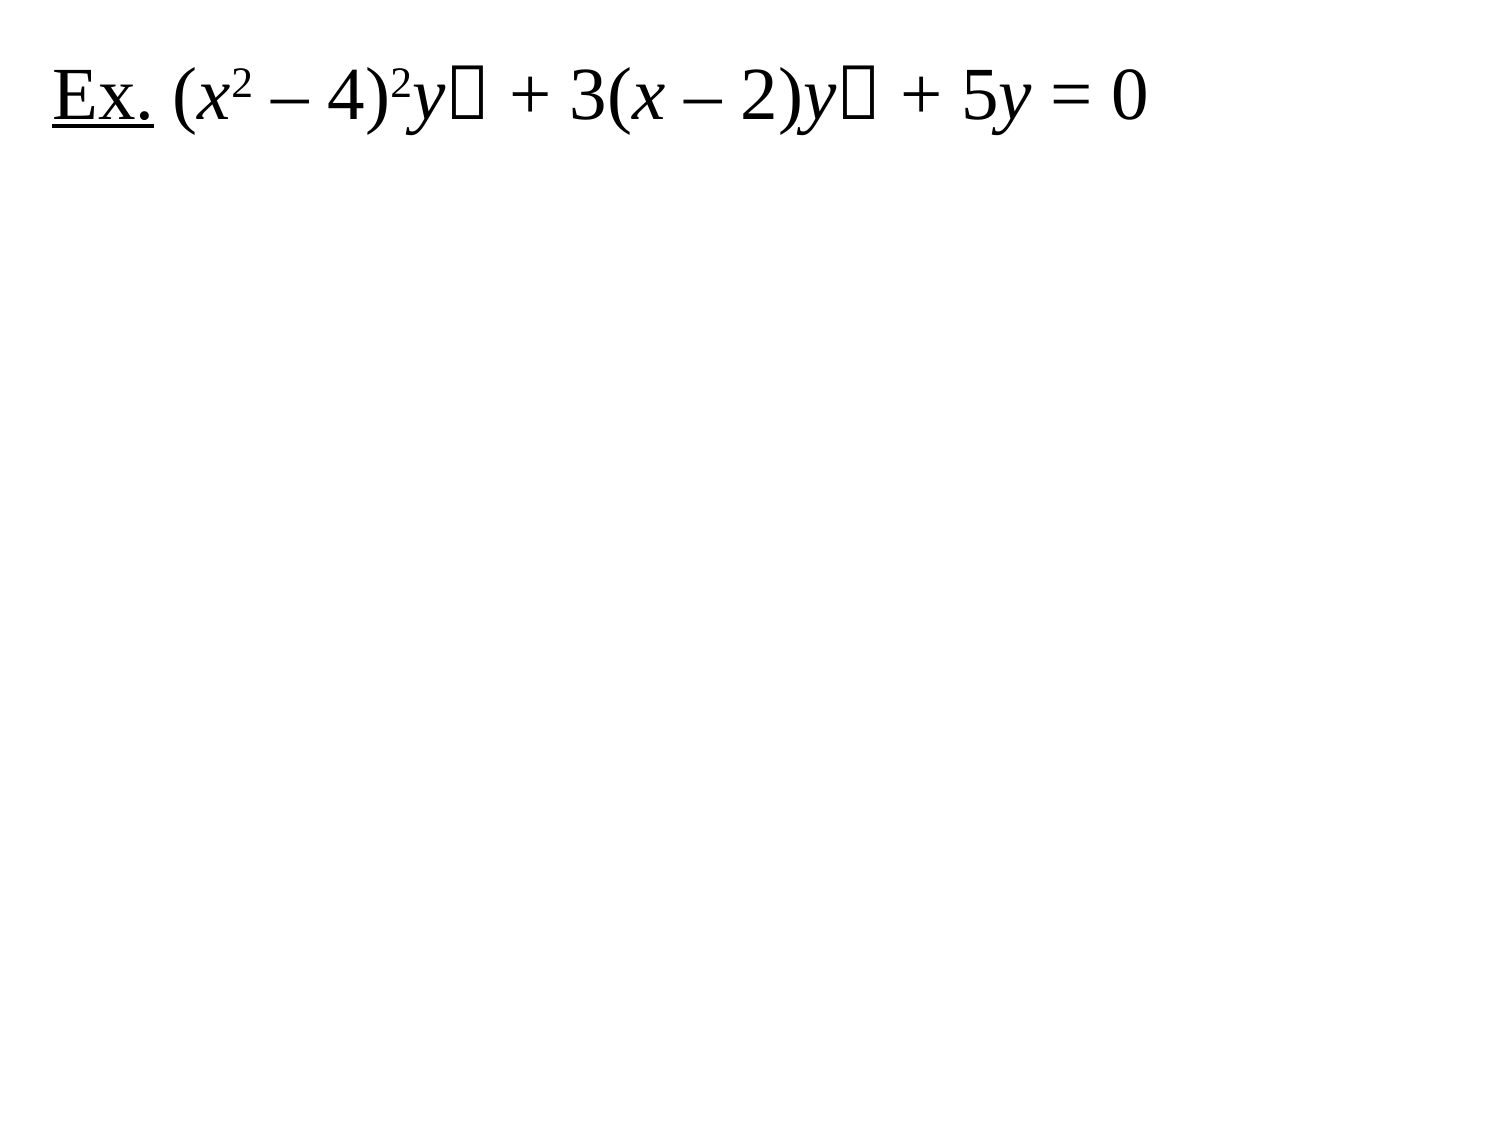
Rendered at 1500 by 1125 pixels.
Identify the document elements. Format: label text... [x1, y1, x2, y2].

text_box Ex. (x2 – 4)2y + 3(x – 2)y + 5y = 0 [37, 37, 1450, 143]
